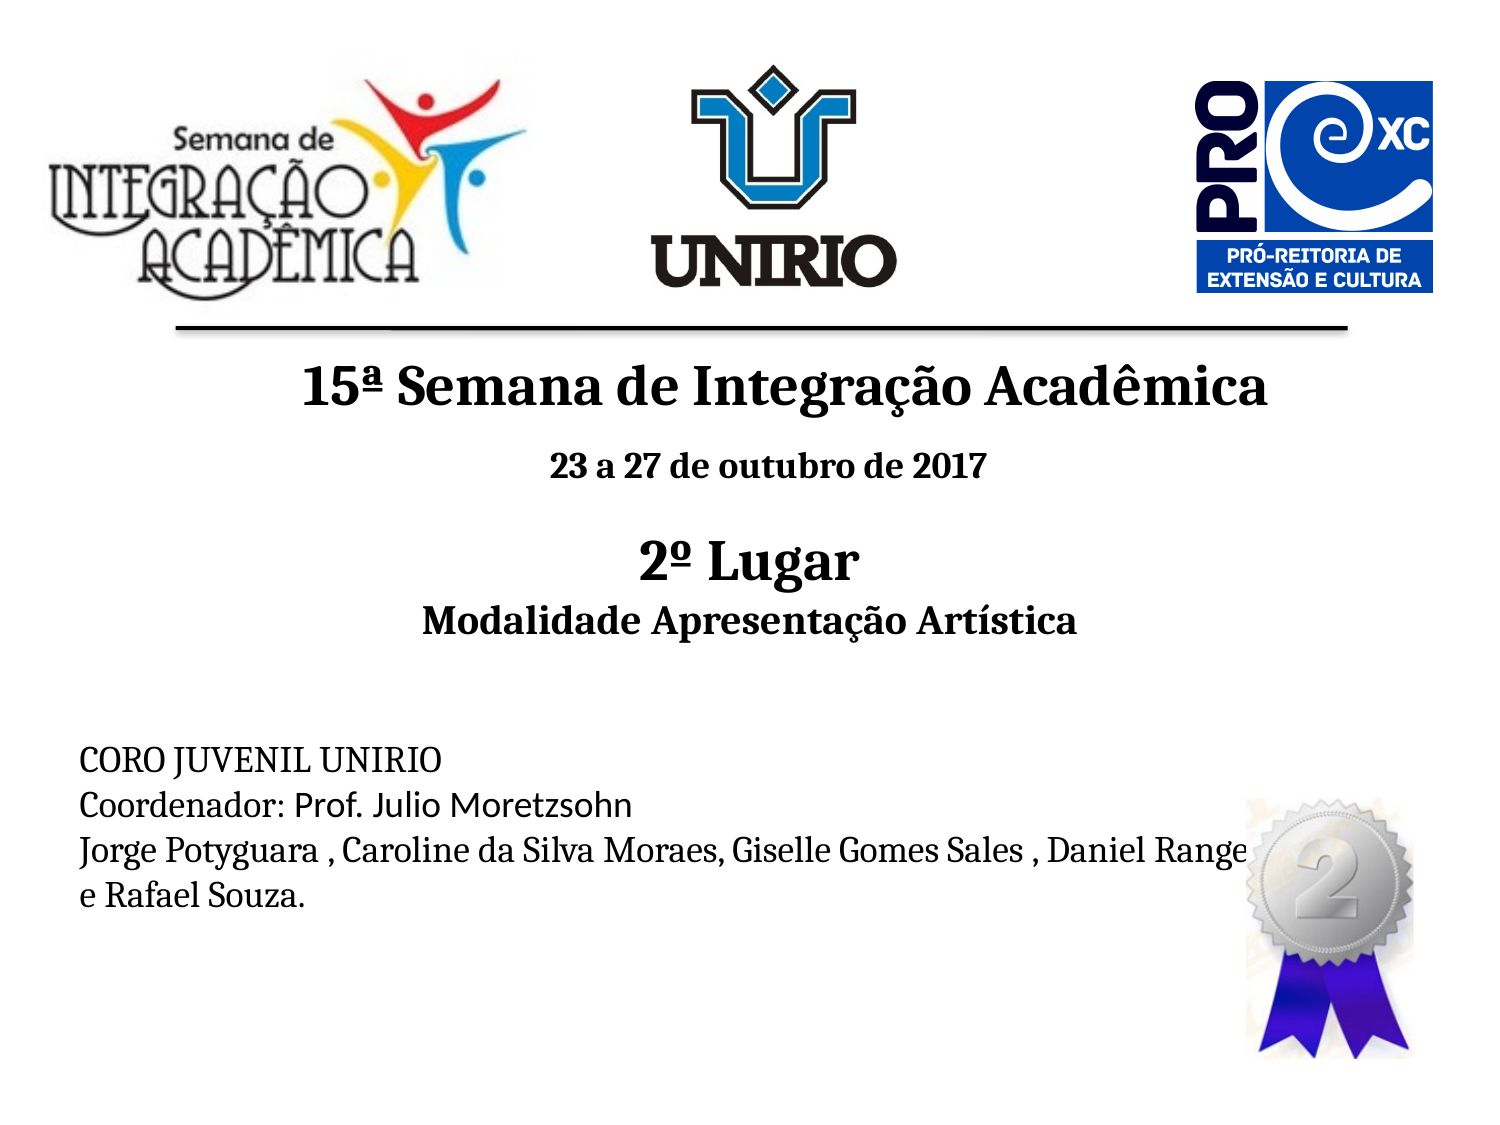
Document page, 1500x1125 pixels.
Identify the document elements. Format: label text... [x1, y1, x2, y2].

picture [11, 23, 547, 352]
picture [1245, 798, 1414, 1059]
text_box 15ª Semana de Integração Acadêmica [289, 339, 1300, 425]
picture [620, 23, 926, 327]
text_box CORO JUVENIL UNIRIO Coordenador: Prof. Julio Moretzsohn Jorge Potyguara , Caroline da Silva Moraes, Giselle Gomes Sales , Daniel Rangel e Rafael Souza. [64, 727, 1282, 968]
picture [1195, 81, 1433, 294]
text_box 23 a 27 de outubro de 2017 [534, 433, 1003, 494]
text_box 2º Lugar Modalidade Apresentação Artística [0, 515, 1500, 650]
